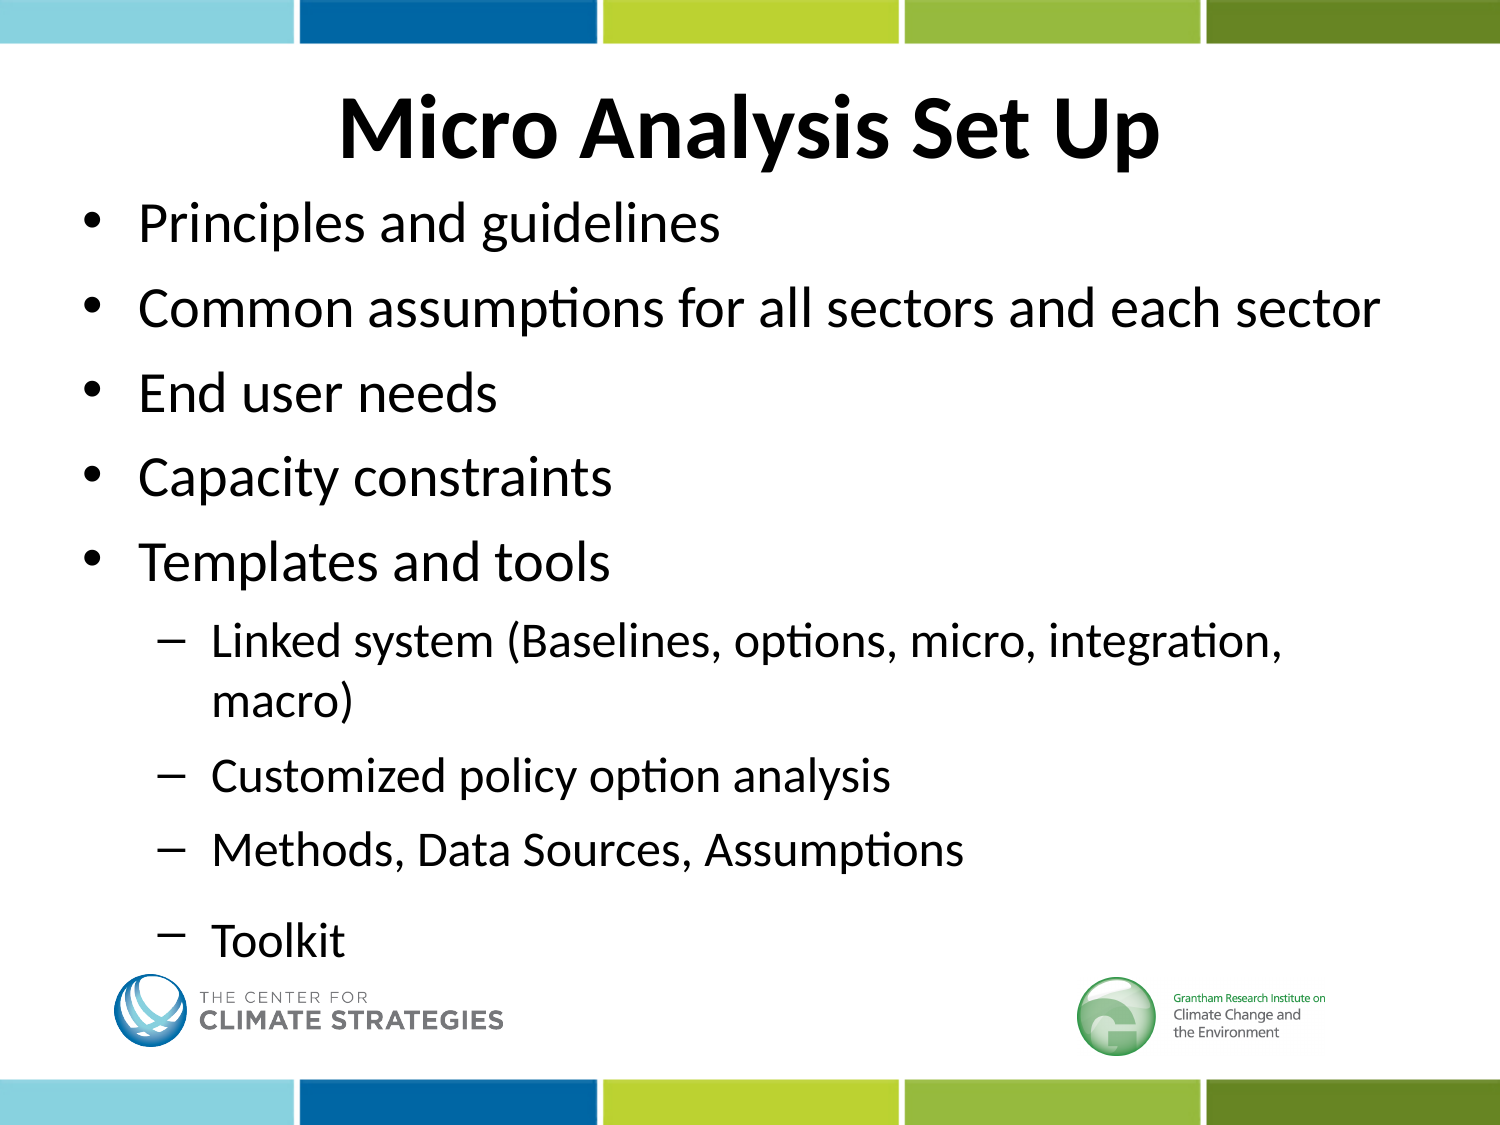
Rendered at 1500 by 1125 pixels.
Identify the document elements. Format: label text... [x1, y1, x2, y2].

picture [119, 995, 183, 1043]
title Micro Analysis Set Up [74, 0, 1426, 176]
list Principles and guidelines Common assumptions for all sectors and each sector End user needs Capacity constraints Templates and tools Linked system (Baselines, options, micro, integration, macro) Customized policy option analysis Methods, Data Sources, Assumptions Toolkit [74, 176, 1426, 995]
picture [0, 0, 1500, 1125]
